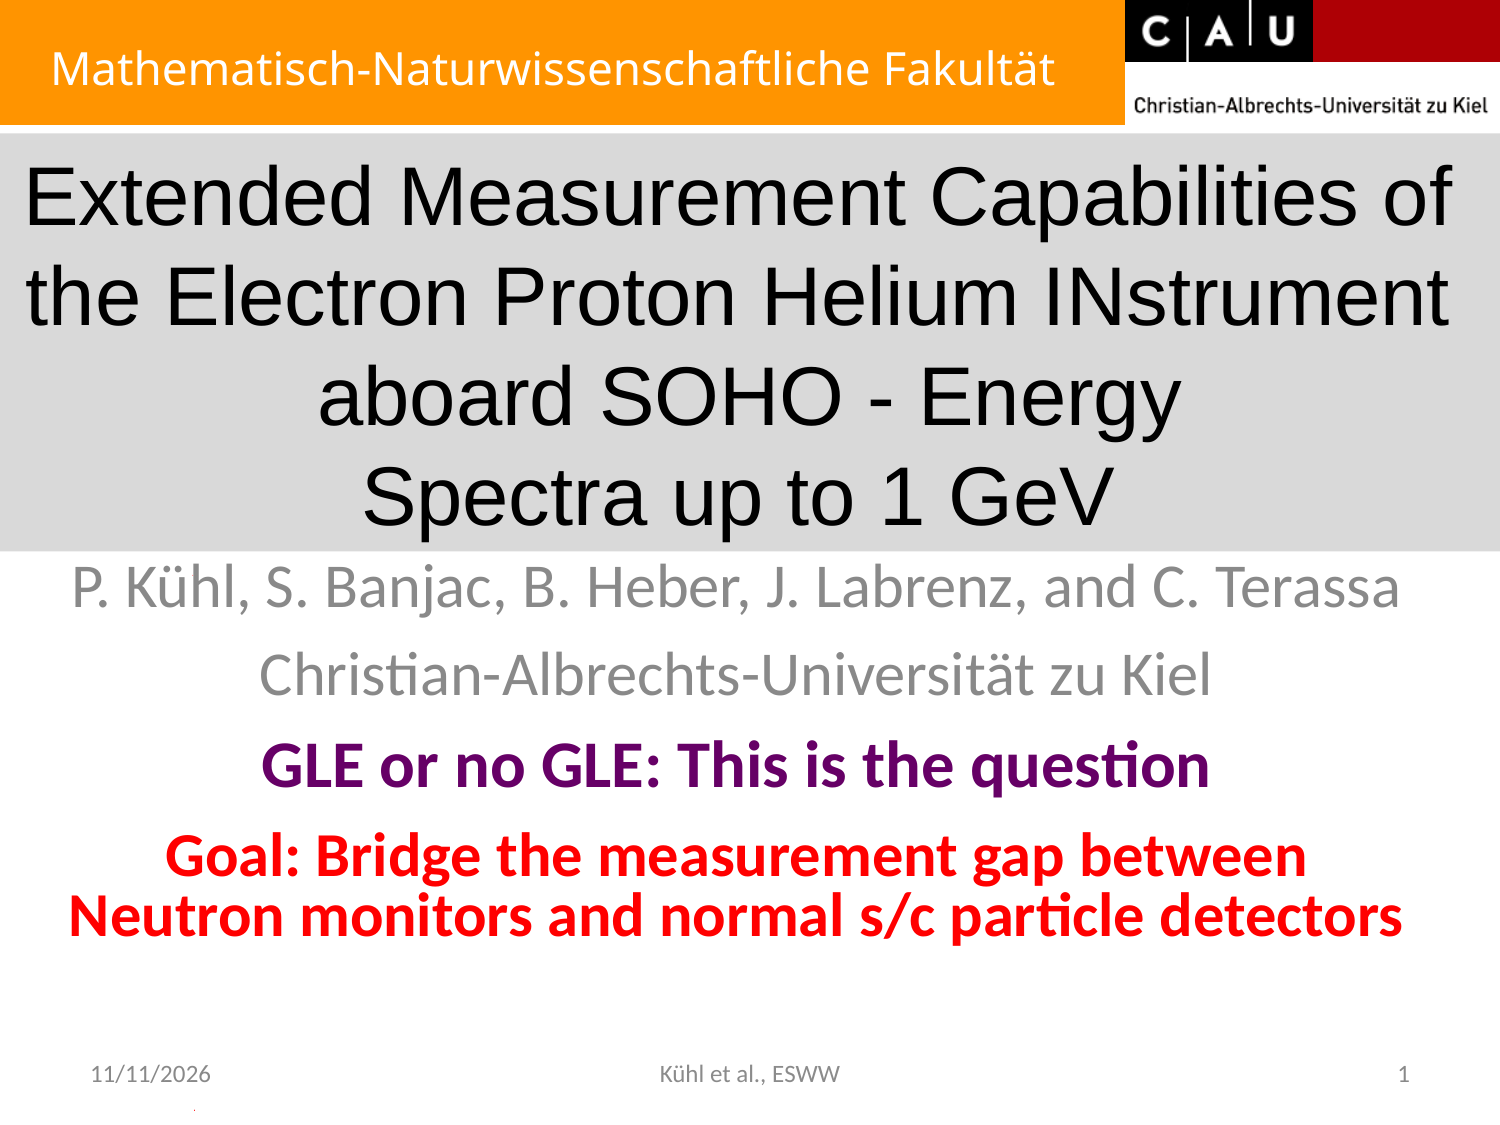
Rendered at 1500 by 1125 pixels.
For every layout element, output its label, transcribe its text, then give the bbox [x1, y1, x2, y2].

slide_number 1 [1074, 1042, 1425, 1103]
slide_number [75, 1042, 425, 1103]
text_box Mathematisch-Naturwissenschaftliche Fakultät [49, 7, 1088, 95]
footer Kühl et al., ESWW [512, 1042, 988, 1103]
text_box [1124, 0, 1500, 125]
text_box Extended Measurement Capabilities of the Electron Proton Helium INstrument aboard SOHO - Energy Spectra up to 1 GeV [0, 133, 1500, 552]
subtitle P. Kühl, S. Banjac, B. Heber, J. Labrenz, and C. Terassa Christian-Albrechts-Universität zu Kiel GLE or no GLE: This is the question Goal: Bridge the measurement gap between Neutron monitors and normal s/c particle detectors [50, 551, 1425, 1085]
text_box [0, 0, 1122, 125]
